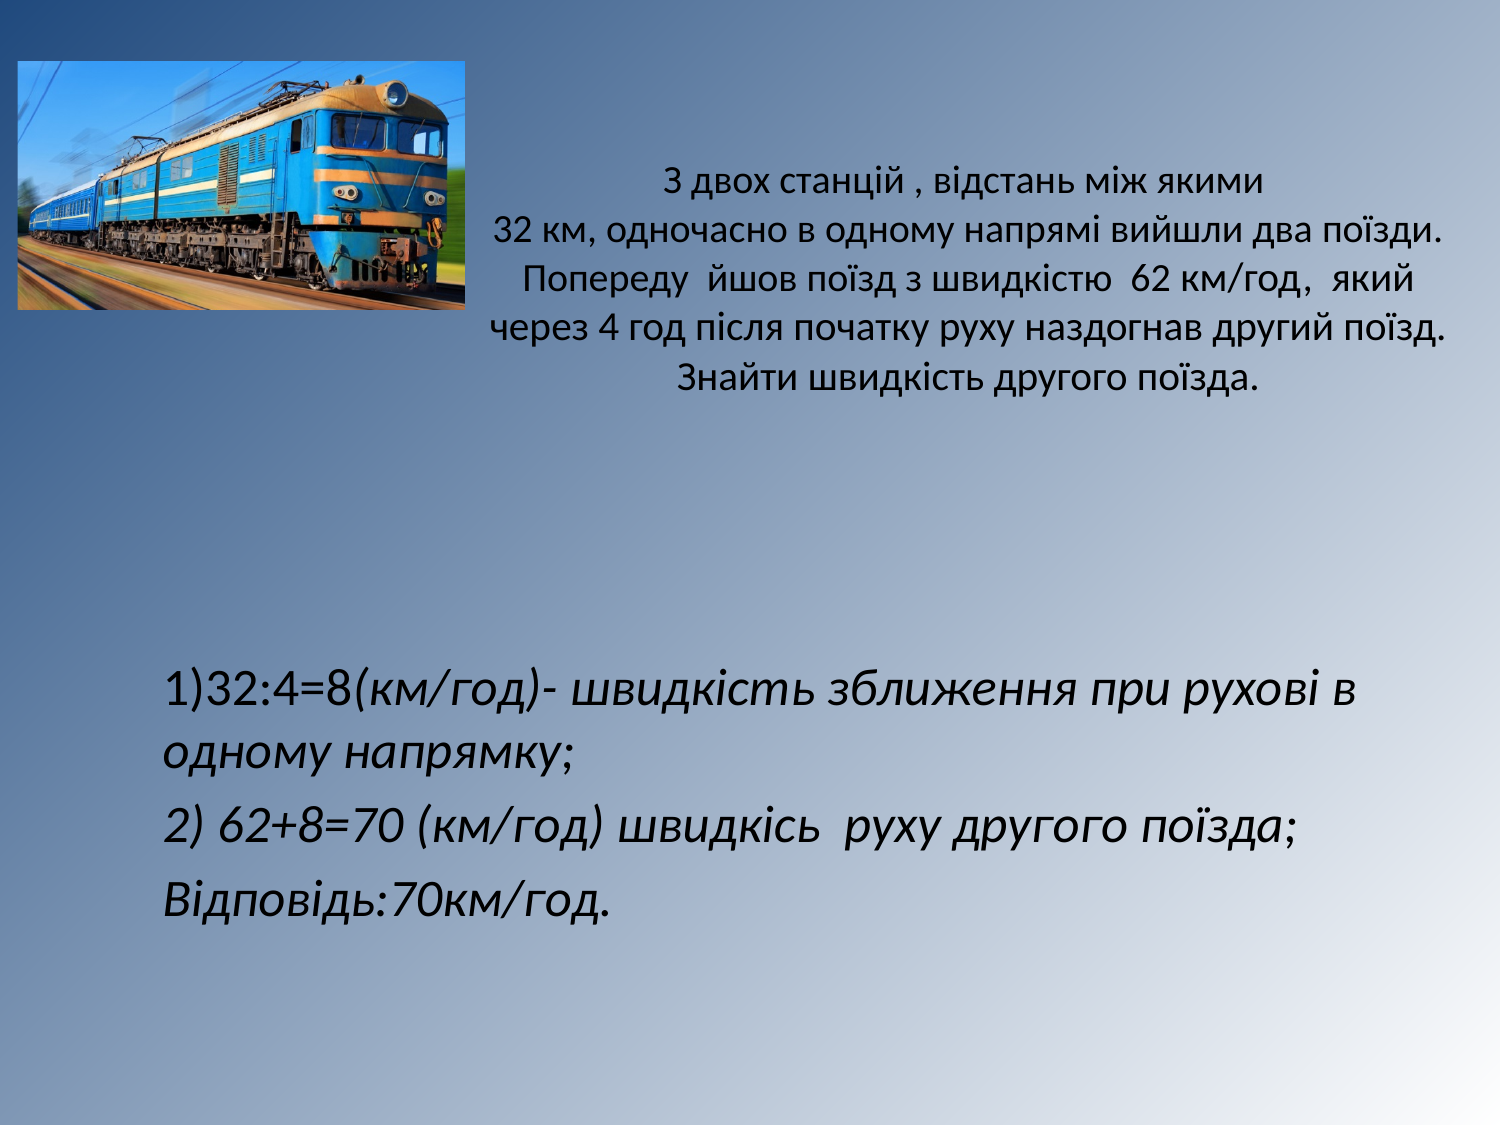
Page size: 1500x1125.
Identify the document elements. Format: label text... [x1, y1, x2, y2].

list 1)32:4=8(км/год)- швидкість зближення при рухові в одному напрямку; 2) 62+8=70 (км/год) швидкісь руху другого поїзда; Відповідь:70км/год. [147, 645, 1483, 935]
picture [17, 60, 466, 310]
title З двох станцій , відстань між якими 32 км, одночасно в одному напрямі вийшли два поїзди. Попереду йшов поїзд з швидкістю 62 км/год, який через 4 год після початку руху наздогнав другий поїзд. Знайти швидкість другого поїзда. [466, 96, 1471, 409]
